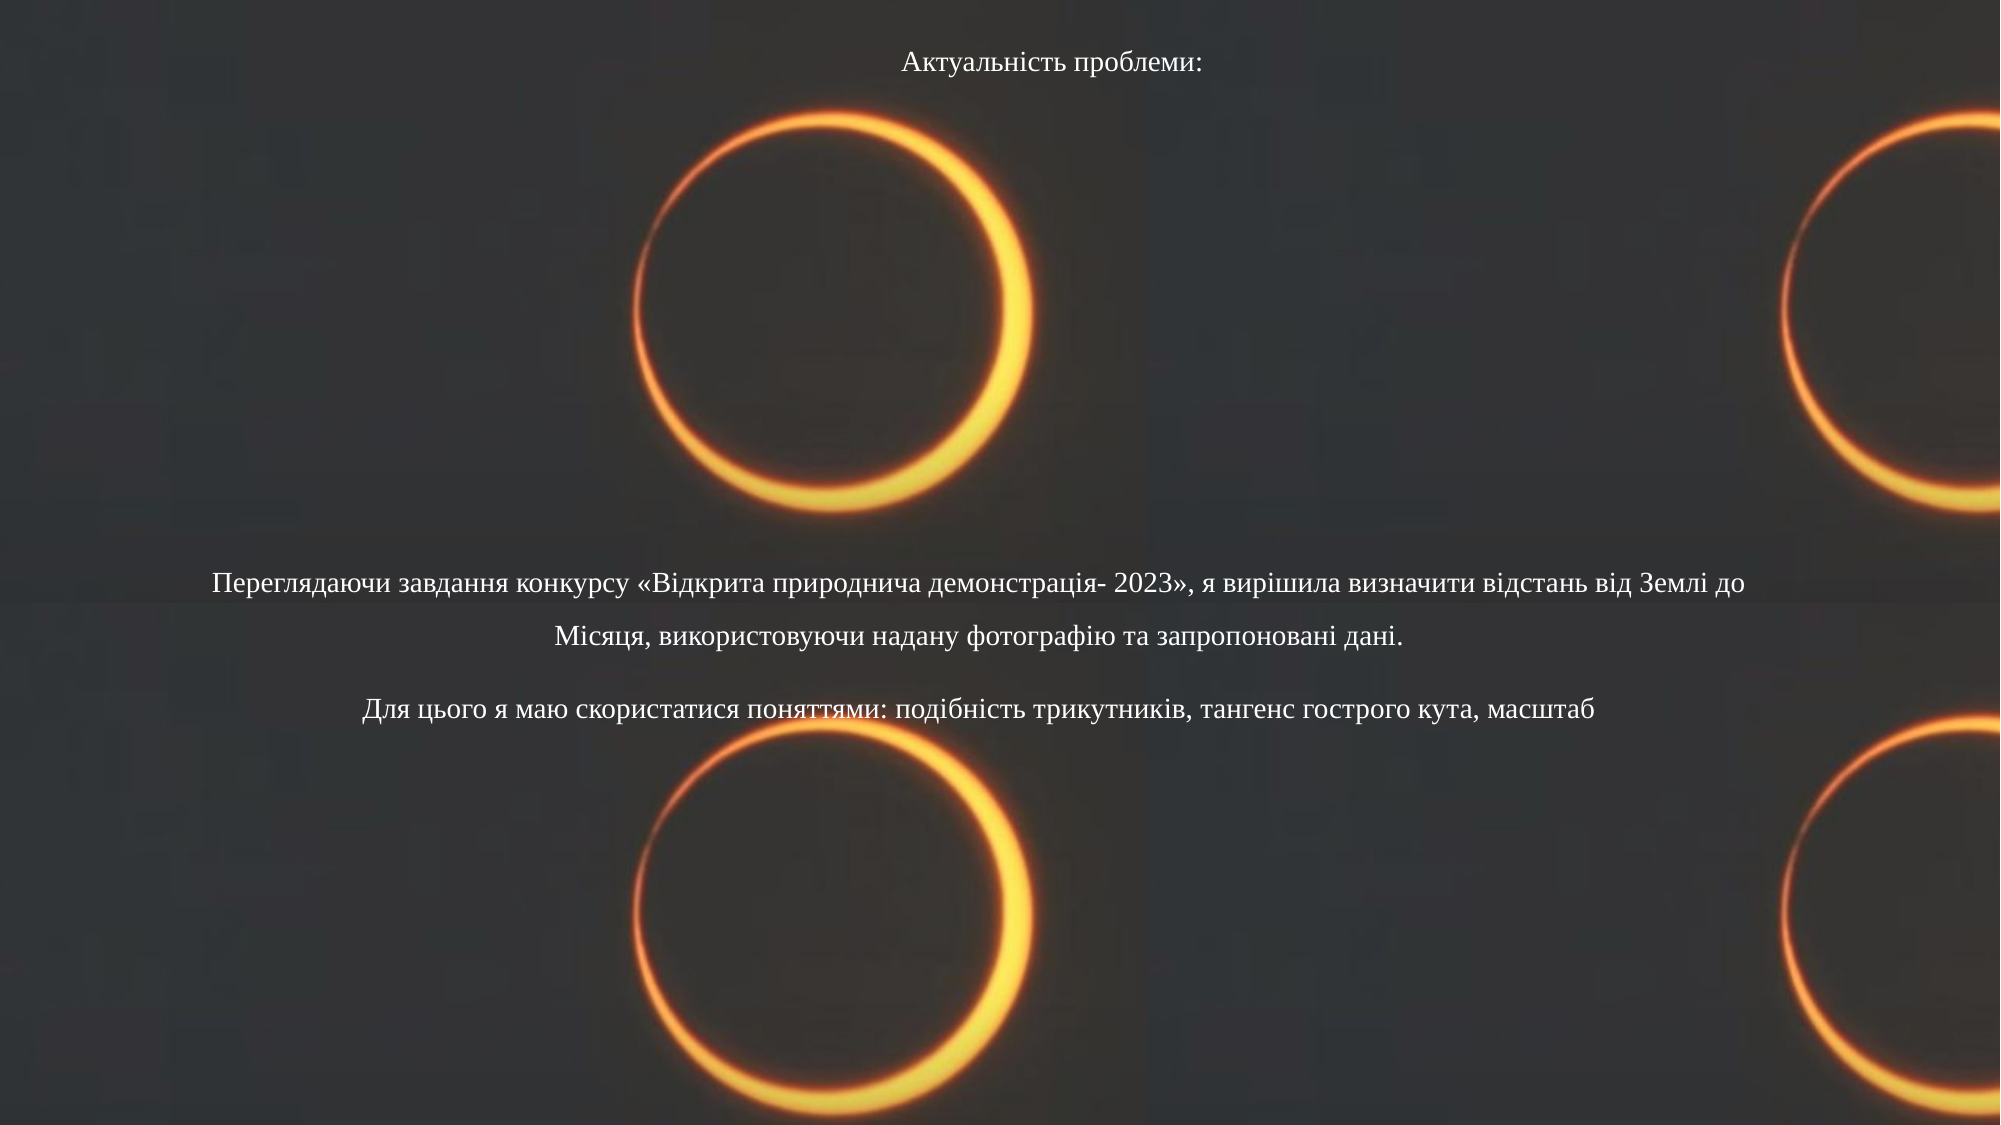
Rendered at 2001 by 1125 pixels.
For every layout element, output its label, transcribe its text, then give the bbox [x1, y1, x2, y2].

list Переглядаючи завдання конкурсу «Відкрита природнича демонстрація- 2023», я вирішила визначити відстань від Землі до Місяця, використовуючи надану фотографію та запропоновані дані. Для цього я маю скористатися поняттями: подібність трикутників, тангенс гострого кута, масштаб [149, 538, 1810, 1014]
title Актуальність проблеми: [189, 0, 1915, 125]
